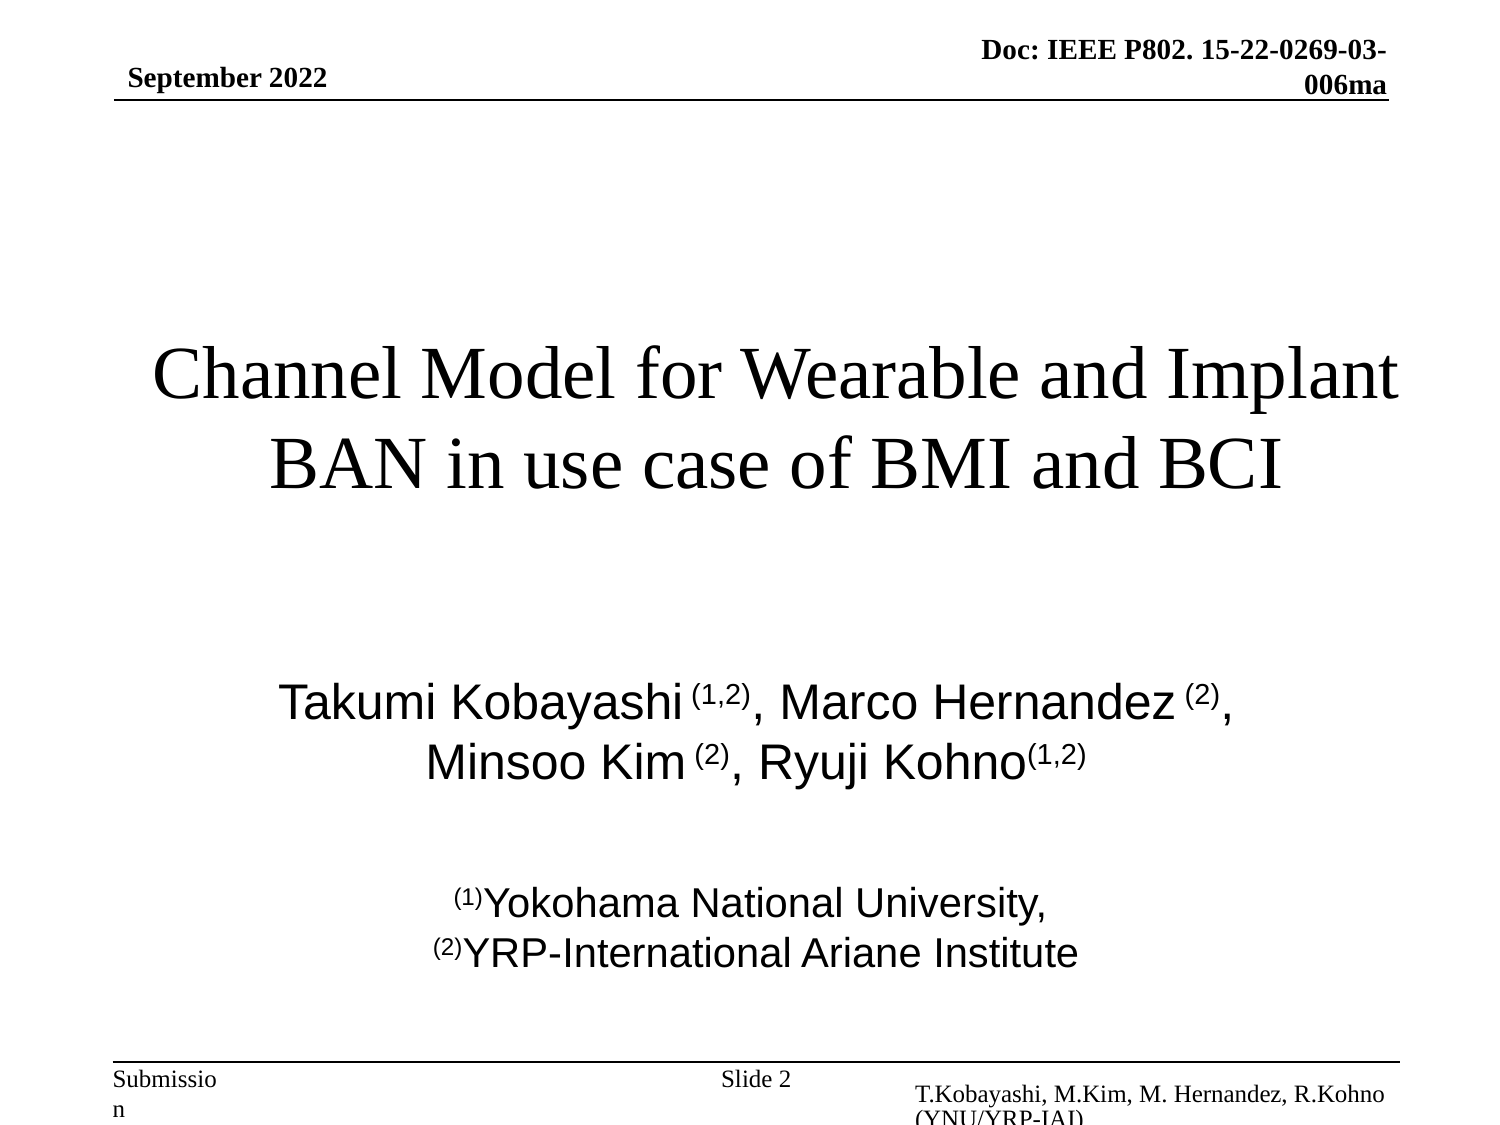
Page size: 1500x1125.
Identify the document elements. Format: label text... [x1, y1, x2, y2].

slide_number Slide 2 [712, 1062, 801, 1093]
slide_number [112, 72, 375, 109]
subtitle Takumi Kobayashi (1,2), Marco Hernandez (2), Minsoo Kim (2), Ryuji Kohno(1,2) (1)Yokohama National University, (2)YRP-International Ariane Institute [231, 654, 1282, 942]
footer T.Kobayashi, M.Kim, M. Hernandez, R.Kohno (YNU/YRP-IAI) [900, 1062, 1413, 1093]
title Channel Model for Wearable and Implant BAN in use case of BMI and BCI [112, 293, 1441, 535]
